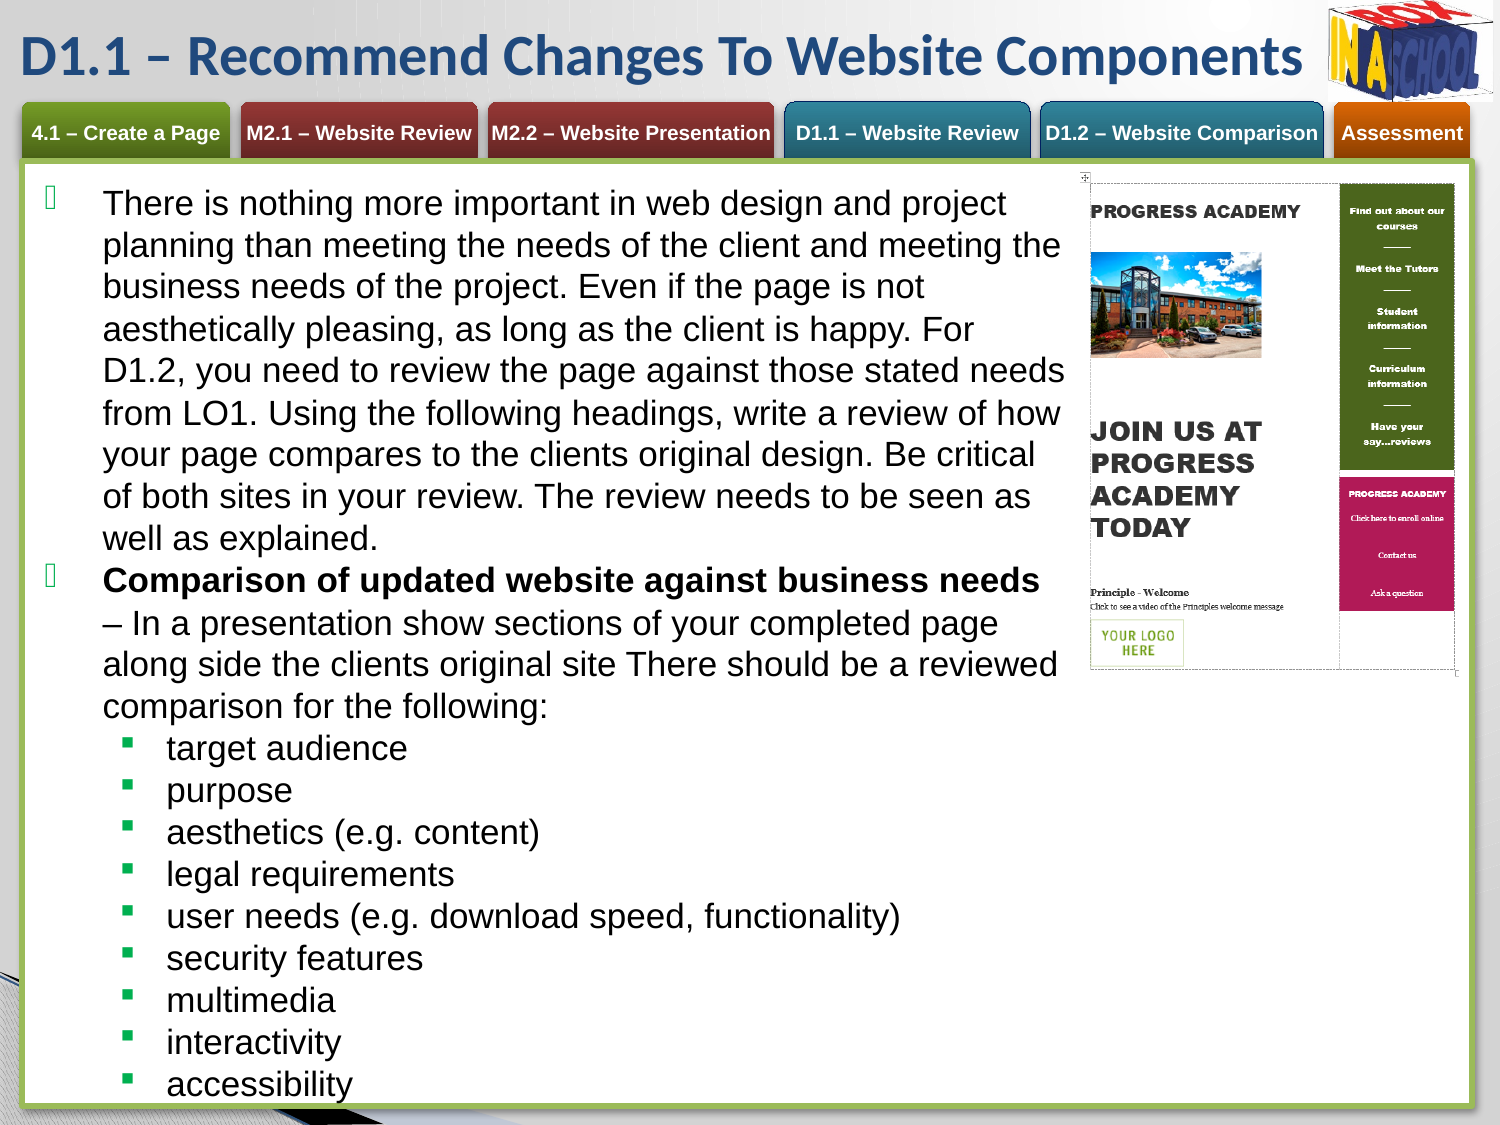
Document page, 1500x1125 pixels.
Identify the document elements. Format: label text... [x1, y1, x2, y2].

picture [281, 1114, 303, 1125]
title D1.1 – Recommend Changes To Website Components [5, 7, 1329, 98]
picture [1080, 172, 1459, 677]
text_box There is nothing more important in web design and project planning than meeting the needs of the client and meeting the business needs of the project. Even if the page is not aesthetically pleasing, as long as the client is happy. For D1.2, you need to review the page against those stated needs from LO1. Using the following headings, write a review of how your page compares to the clients original design. Be critical of both sites in your review. The review needs to be seen as well as explained. Comparison of updated website against business needs – In a presentation show sections of your completed page along side the clients original site There should be a reviewed comparison for the following: target audience purpose aesthetics (e.g. content) legal requirements user needs (e.g. download speed, functionality) security features multimedia interactivity accessibility [29, 172, 1081, 1112]
picture [1328, 0, 1494, 102]
